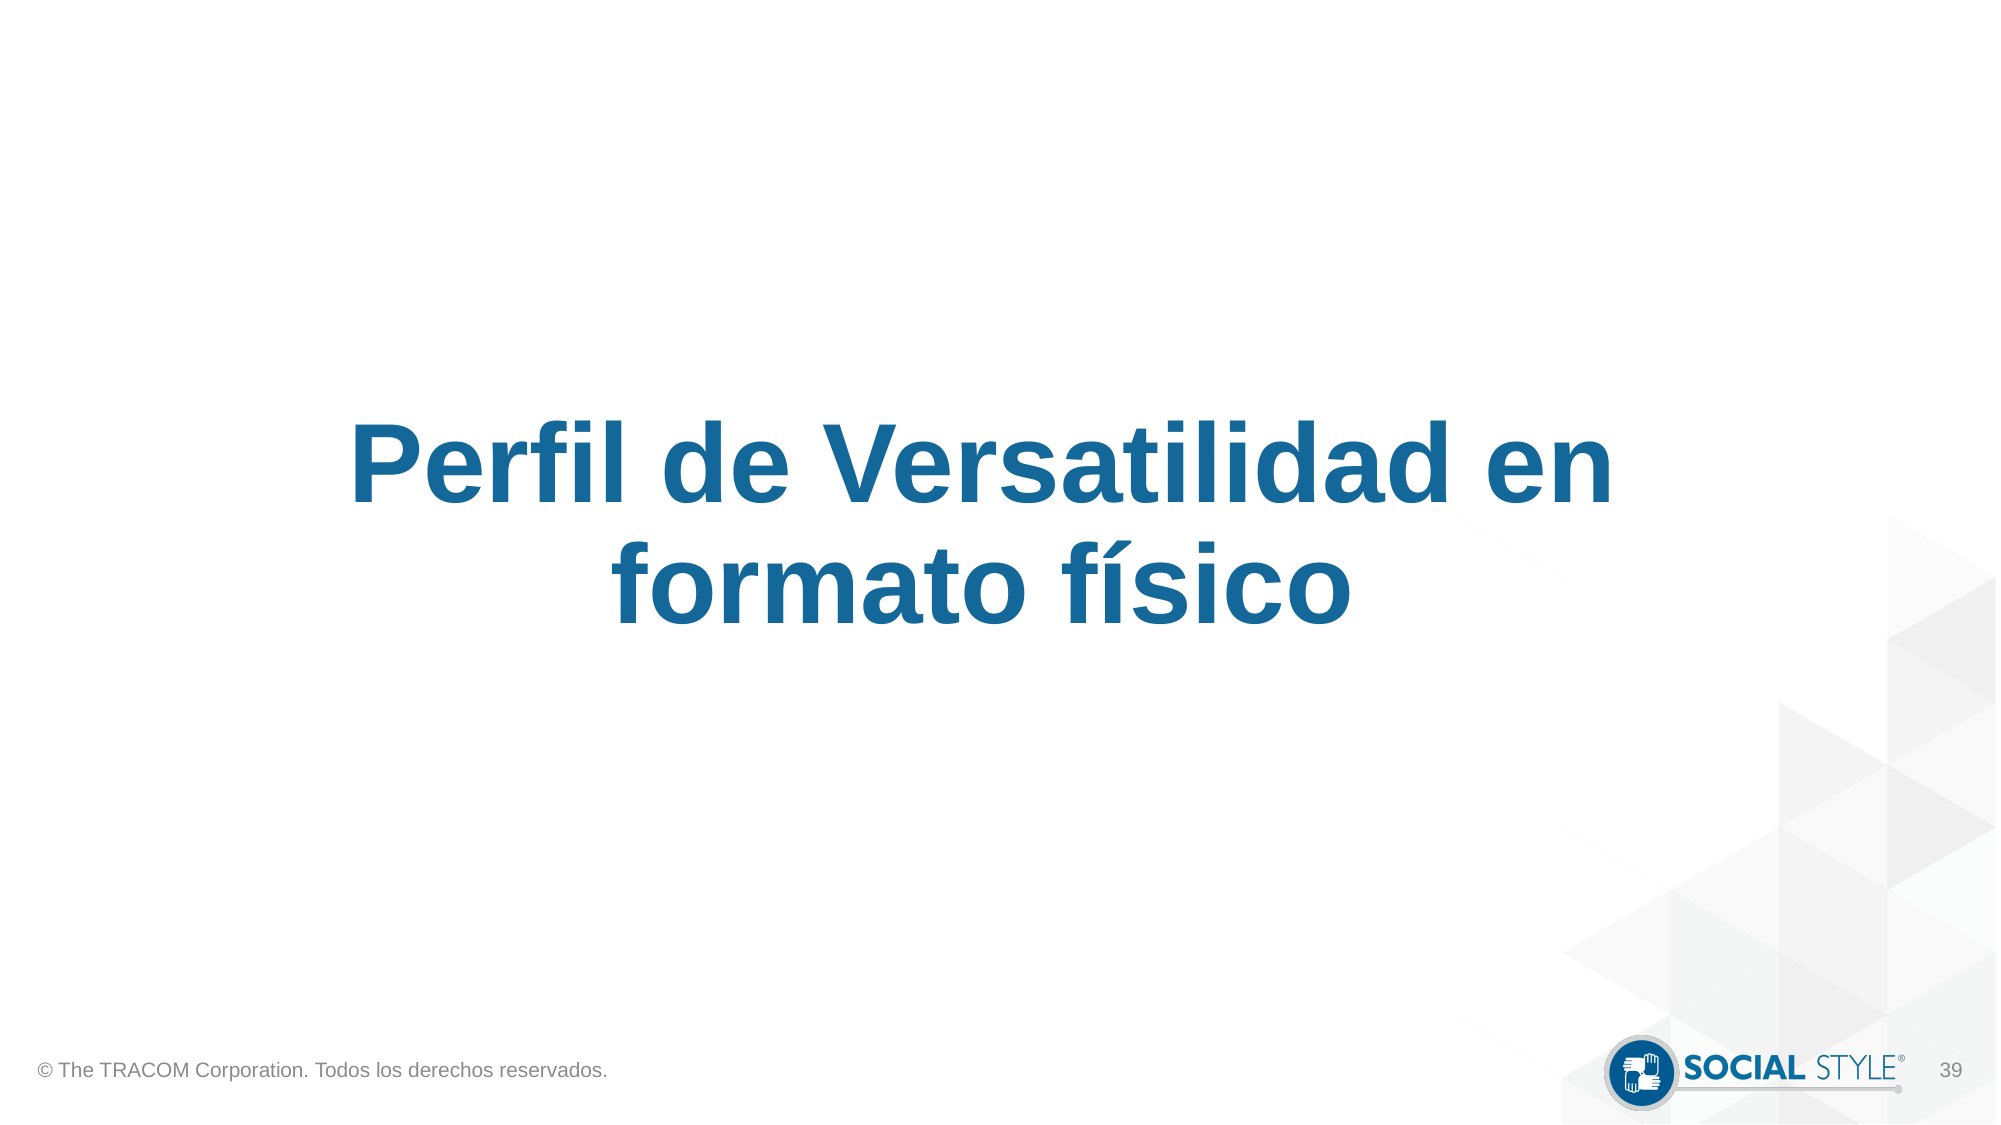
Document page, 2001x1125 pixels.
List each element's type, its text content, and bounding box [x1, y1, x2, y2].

slide_number 39 [1512, 1056, 1963, 1103]
footer © The TRACOM Corporation. Todos los derechos reservados. [37, 1056, 1338, 1103]
picture [1604, 1103, 1905, 1111]
title Perfil de Versatilidad en formato físico [130, 337, 1835, 716]
picture [1604, 1035, 1905, 1056]
